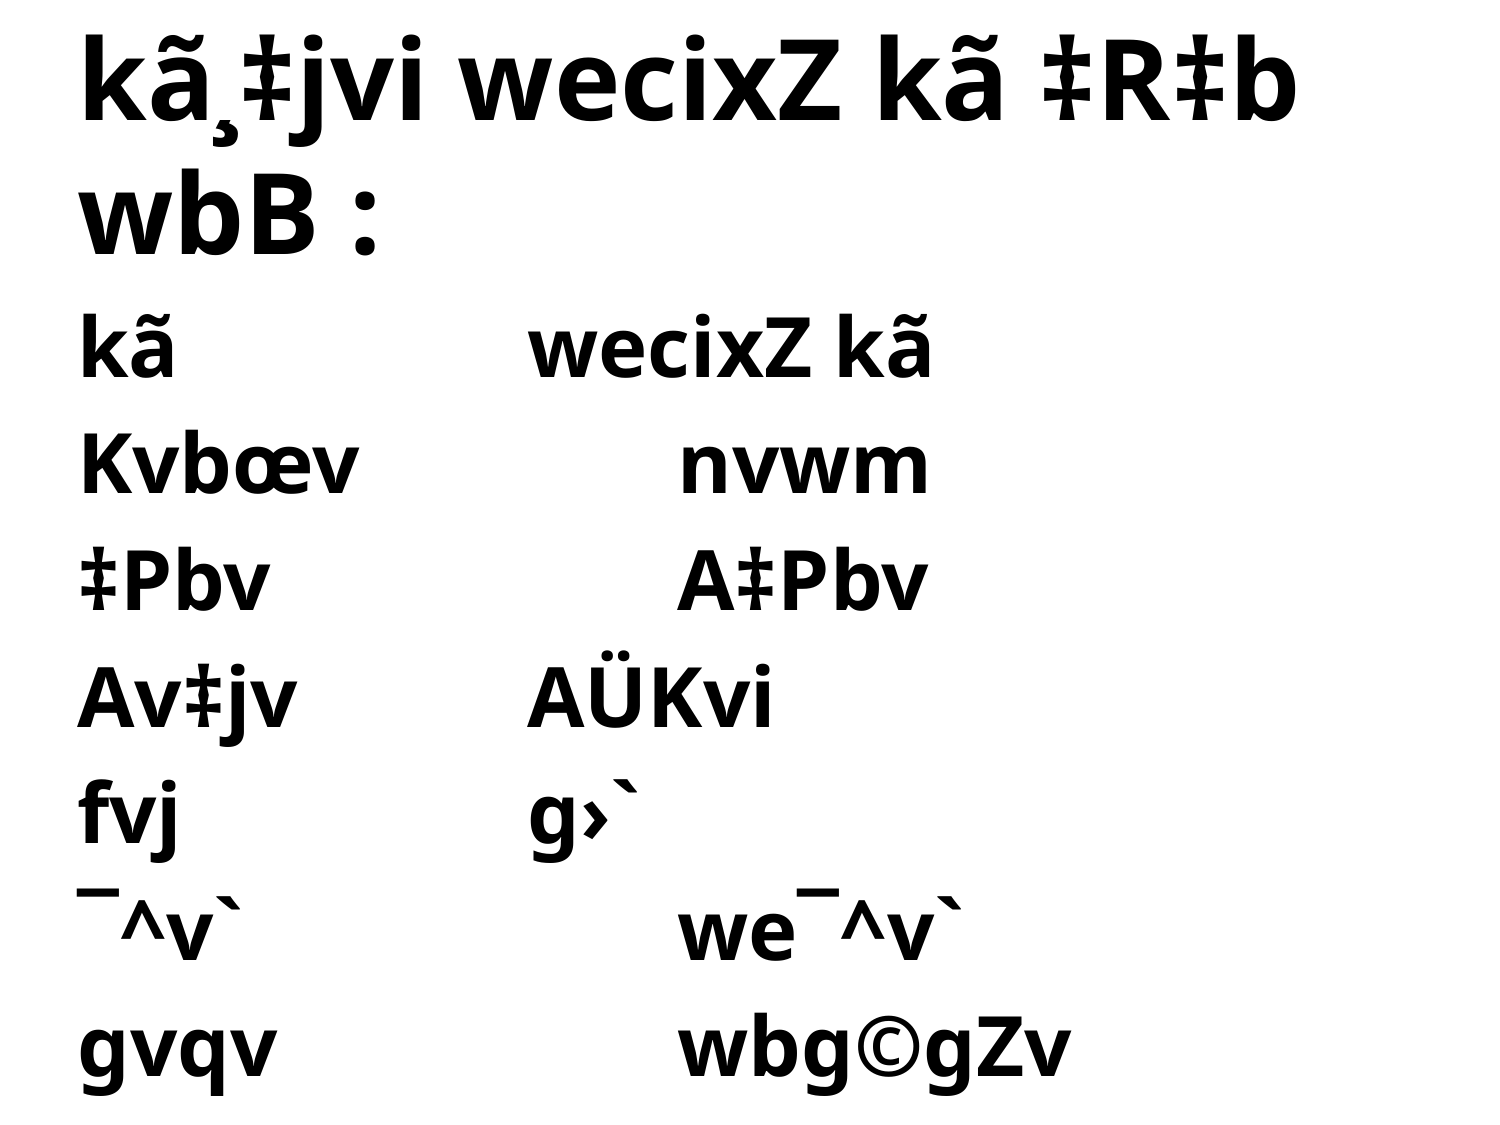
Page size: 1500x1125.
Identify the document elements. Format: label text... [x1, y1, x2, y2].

list kã¸‡jvi wecixZ kã ‡R‡b wbB : kã wecixZ kã Kvbœv nvwm ‡Pbv A‡Pbv Av‡jv AÜKvi fvj g›` ¯^v` we¯^v` gvqv wbg©gZv [62, 0, 1500, 1125]
